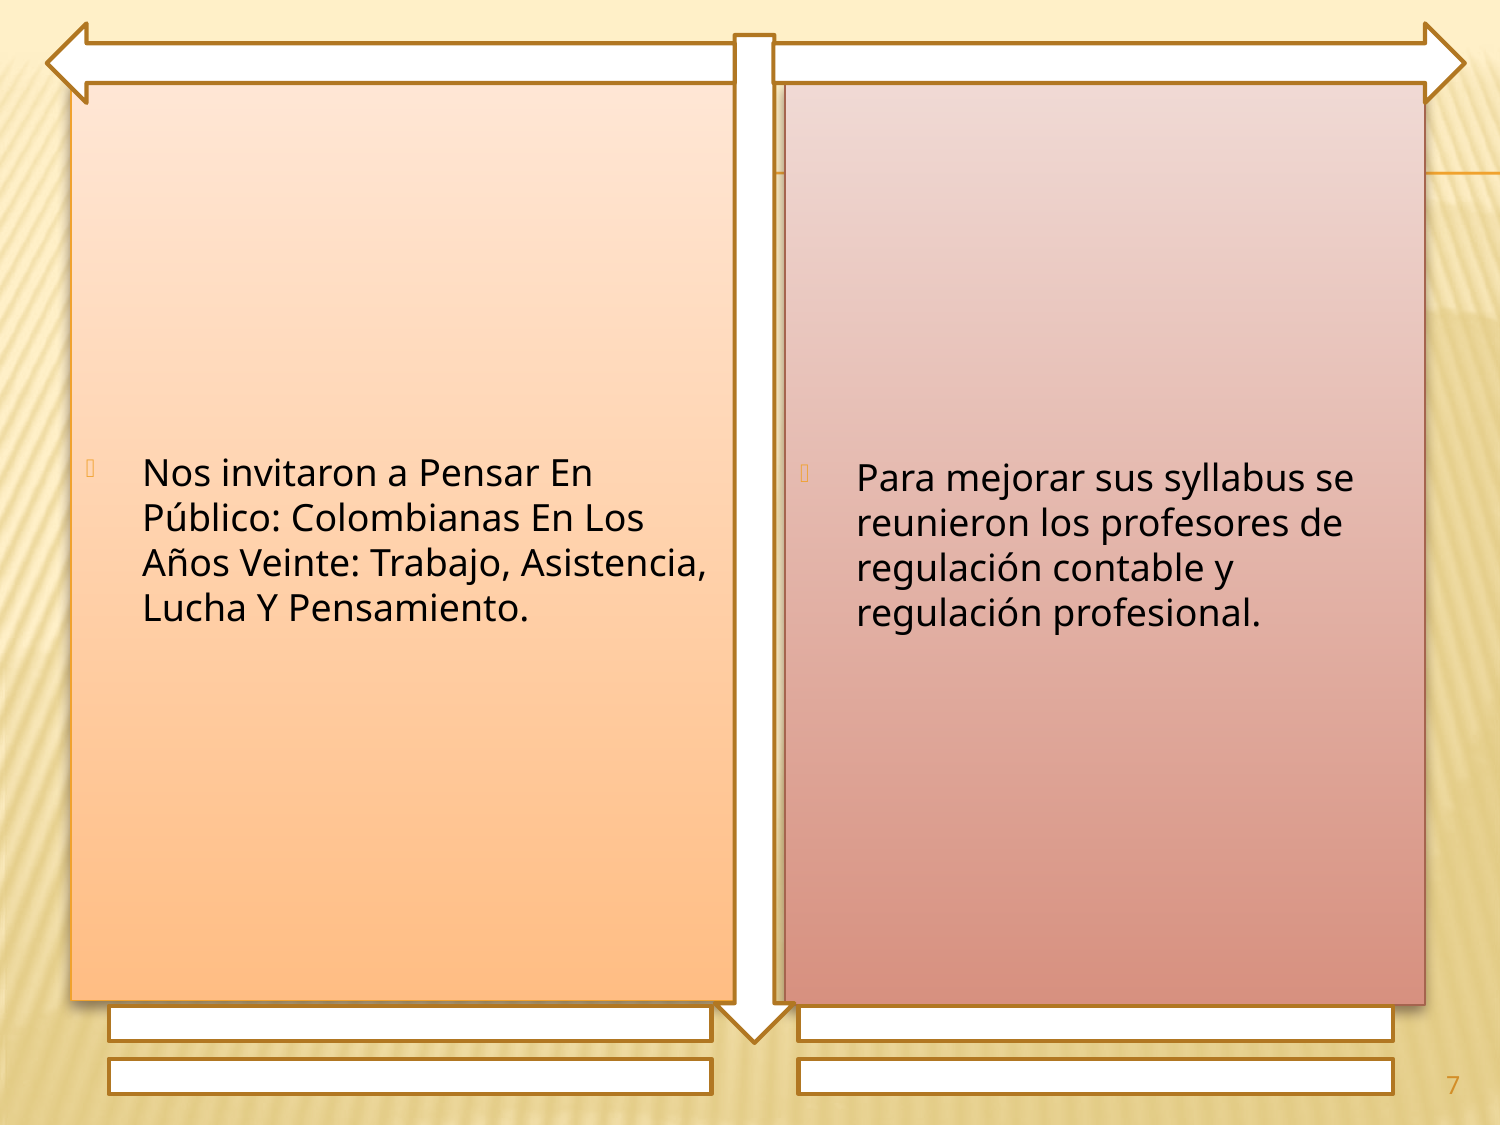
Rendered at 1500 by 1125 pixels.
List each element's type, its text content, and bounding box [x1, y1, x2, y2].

text_box [796, 1004, 1395, 1043]
slide_number 7 [1350, 1062, 1475, 1103]
list Nos invitaron a Pensar En Público: Colombianas En Los Años Veinte: Trabajo, Asistencia, Lucha Y Pensamiento. [70, 86, 732, 1001]
text_box [107, 1057, 714, 1096]
text_box [107, 1004, 714, 1043]
text_box [771, 21, 1467, 105]
text_box [712, 32, 797, 1046]
list Para mejorar sus syllabus se reunieron los profesores de regulación contable y regulación profesional. [784, 86, 1426, 1006]
text_box [796, 1057, 1395, 1096]
text_box [44, 21, 737, 105]
